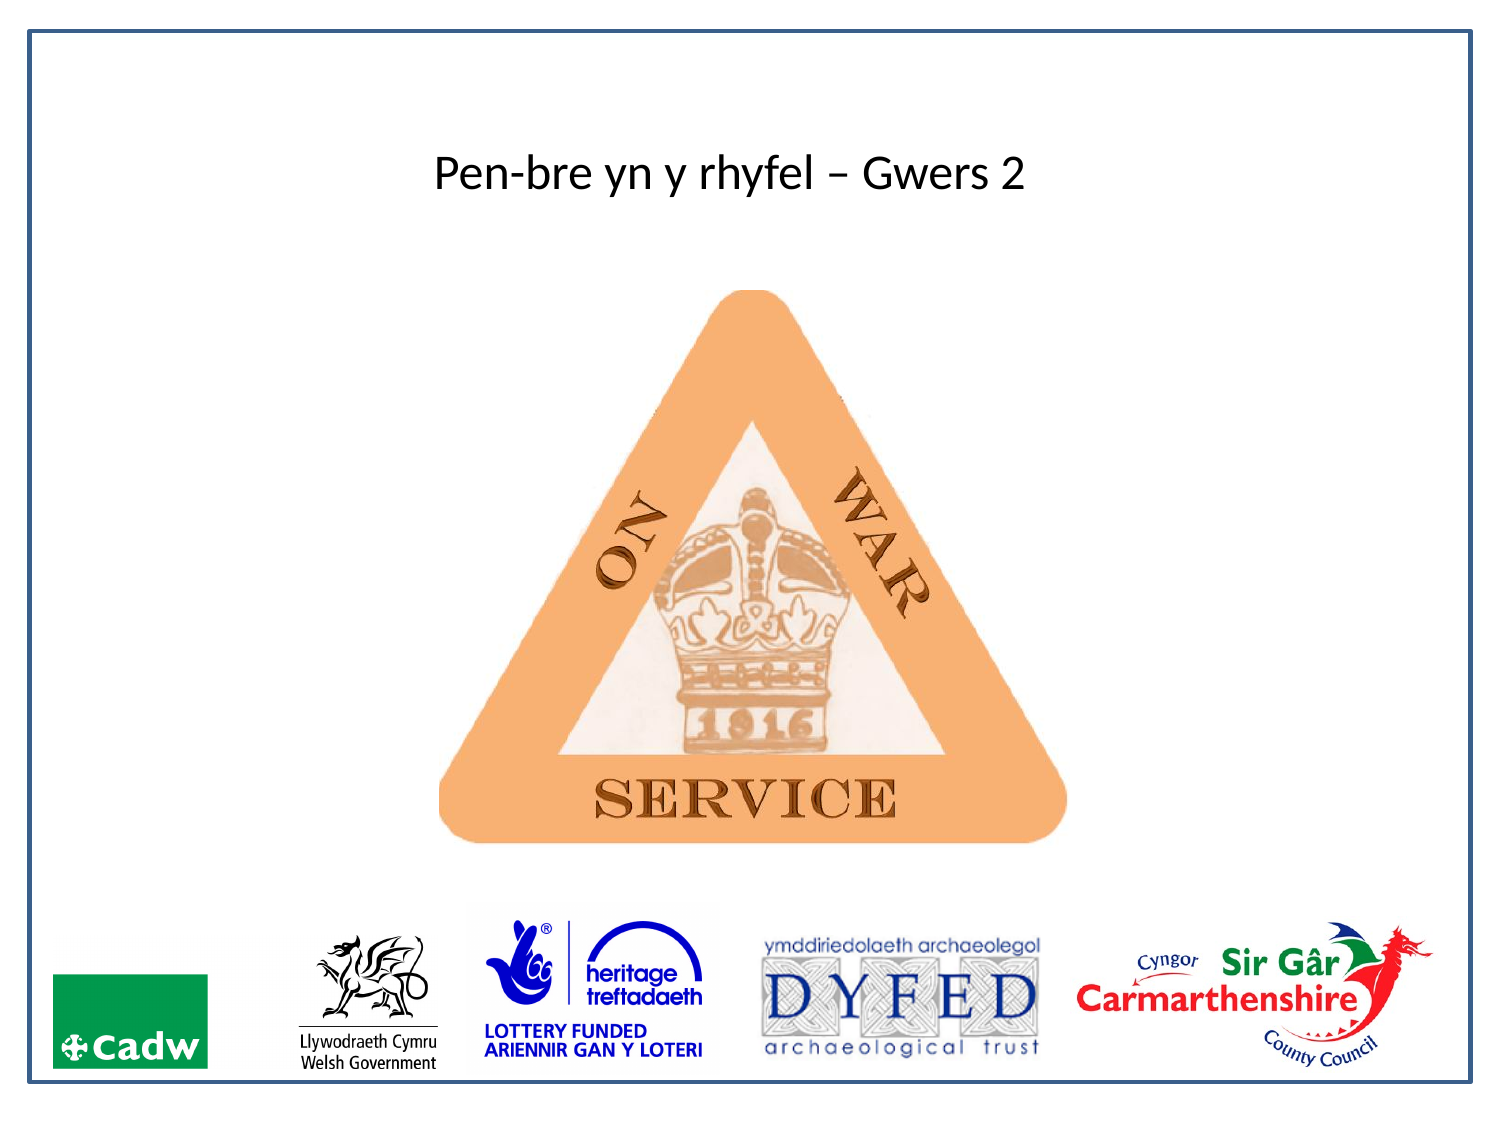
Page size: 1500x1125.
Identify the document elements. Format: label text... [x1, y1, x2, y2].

picture [52, 935, 438, 1069]
text_box Pen-bre yn y rhyfel – Gwers 2 [419, 132, 1081, 207]
picture [439, 290, 1070, 849]
text_box [27, 29, 1473, 1084]
picture [1070, 916, 1440, 1073]
picture [755, 935, 1046, 1061]
picture [466, 902, 720, 1075]
